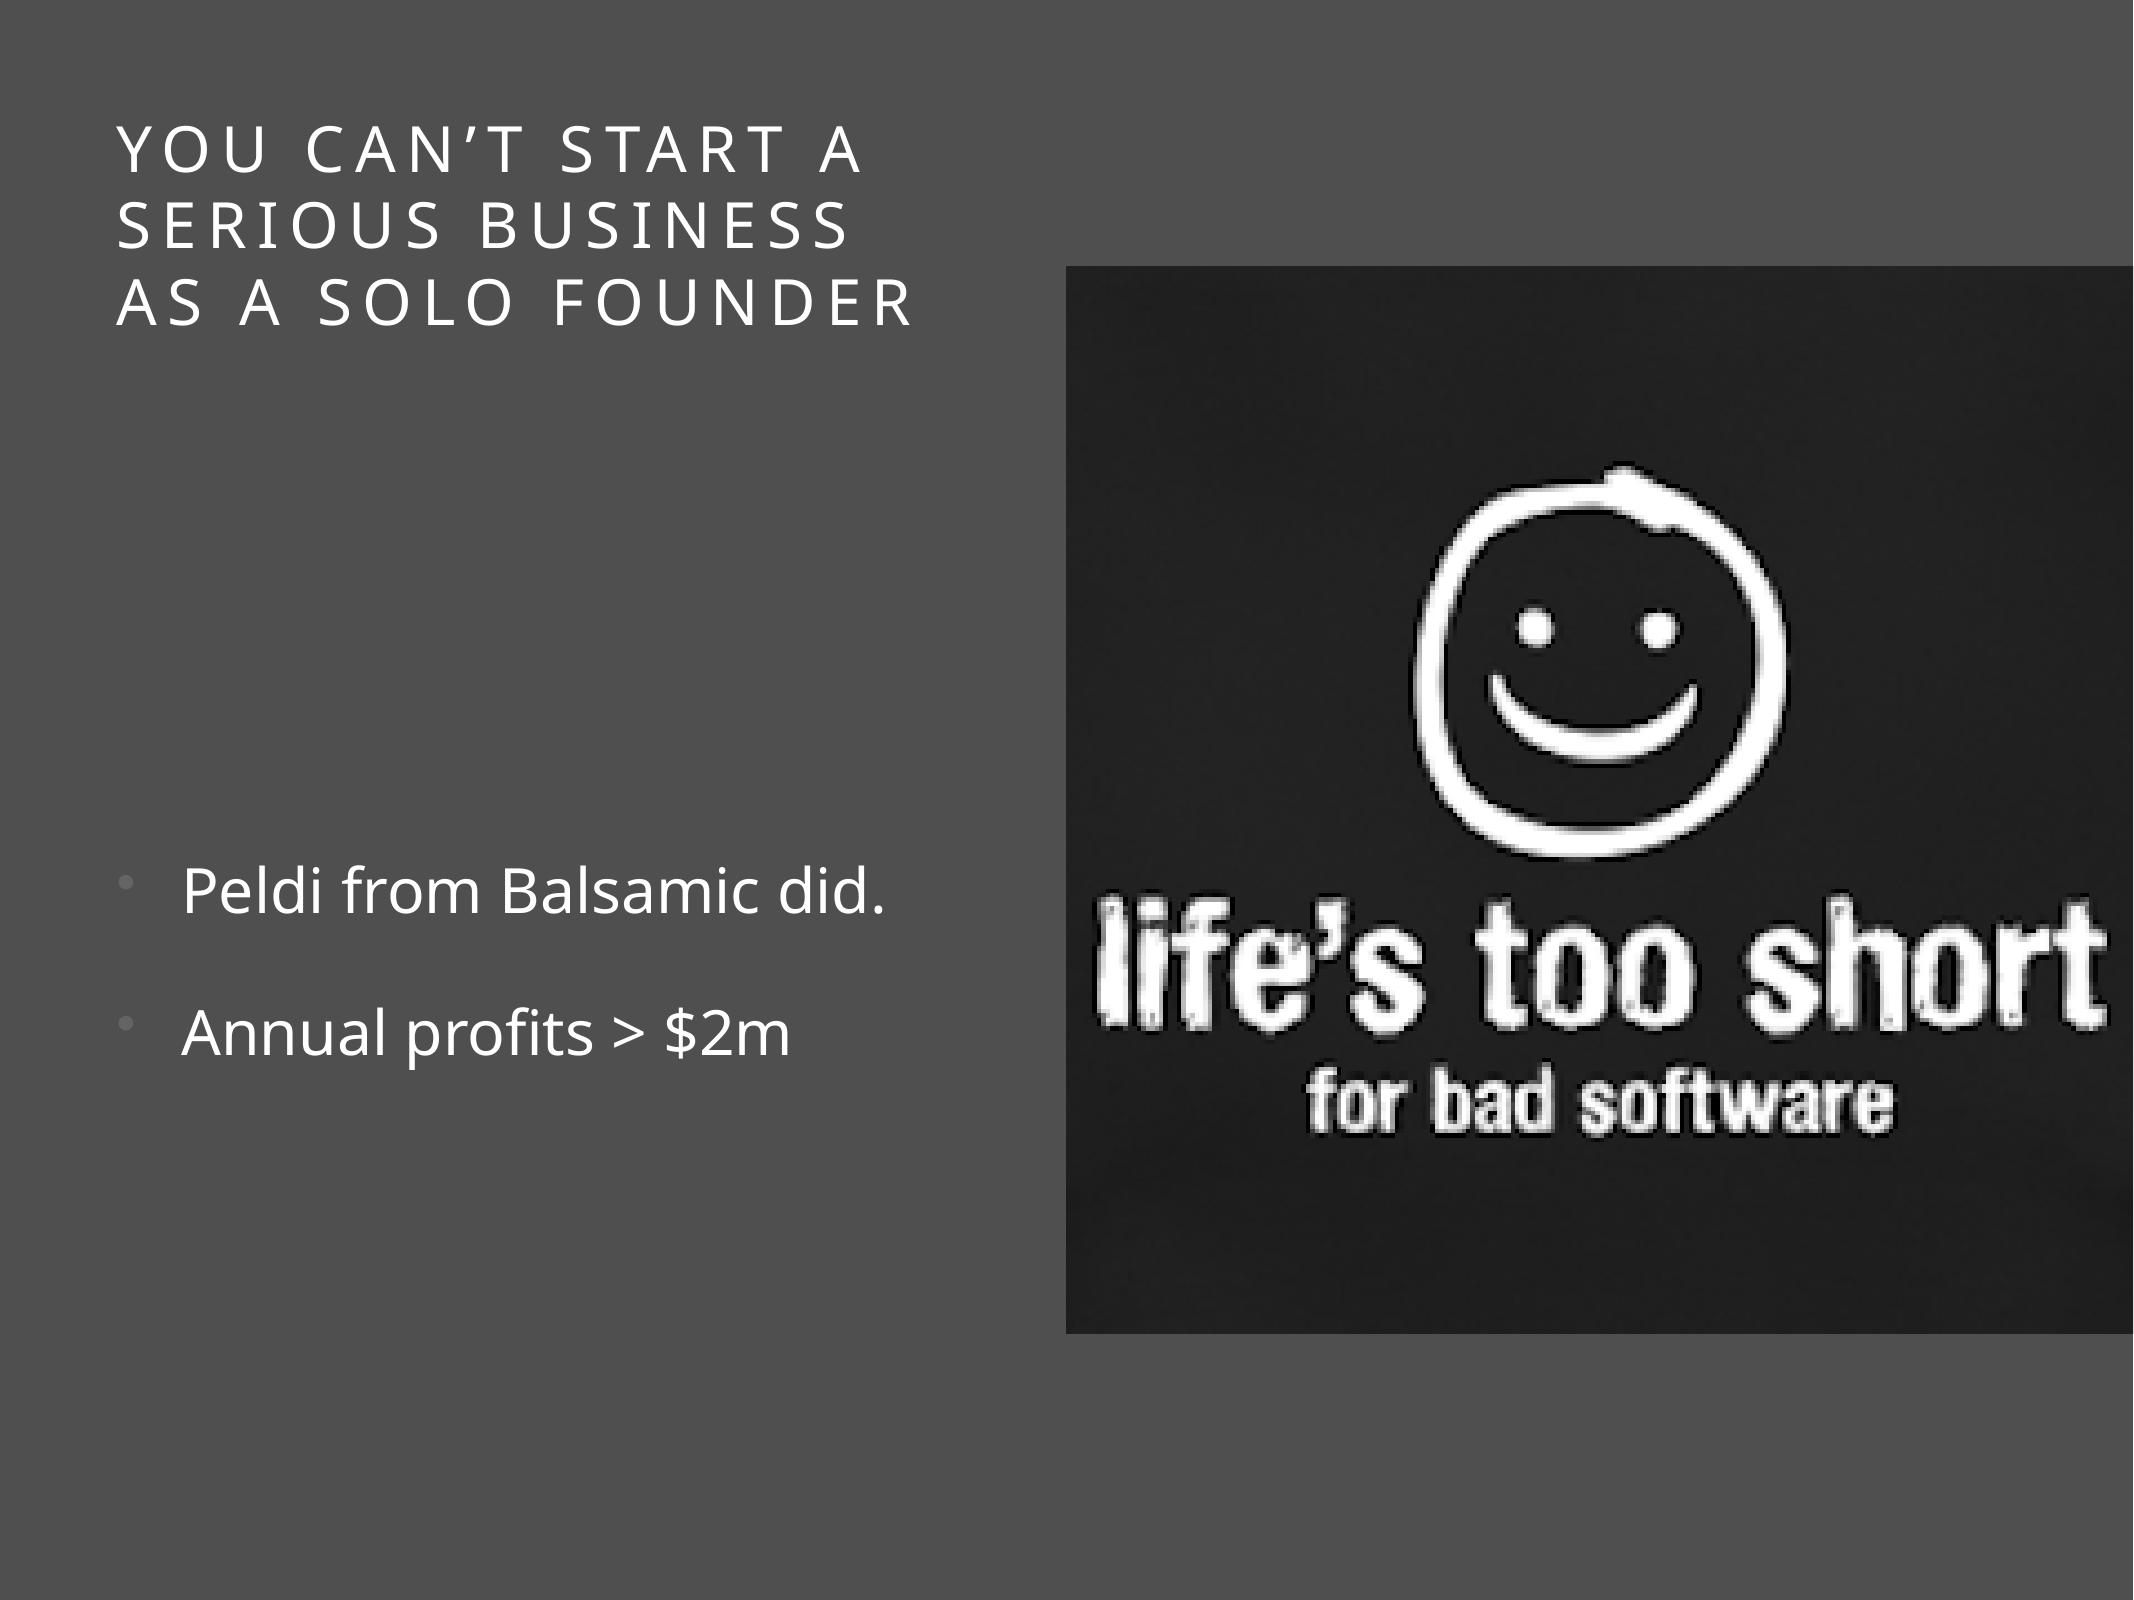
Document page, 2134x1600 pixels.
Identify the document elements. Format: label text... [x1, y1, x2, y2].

list Peldi from Balsamic did. Annual profits > $2m [107, 461, 943, 1457]
picture [1066, 266, 2134, 1334]
title You CAn’t start a serious business as a solo founder [107, 99, 943, 405]
